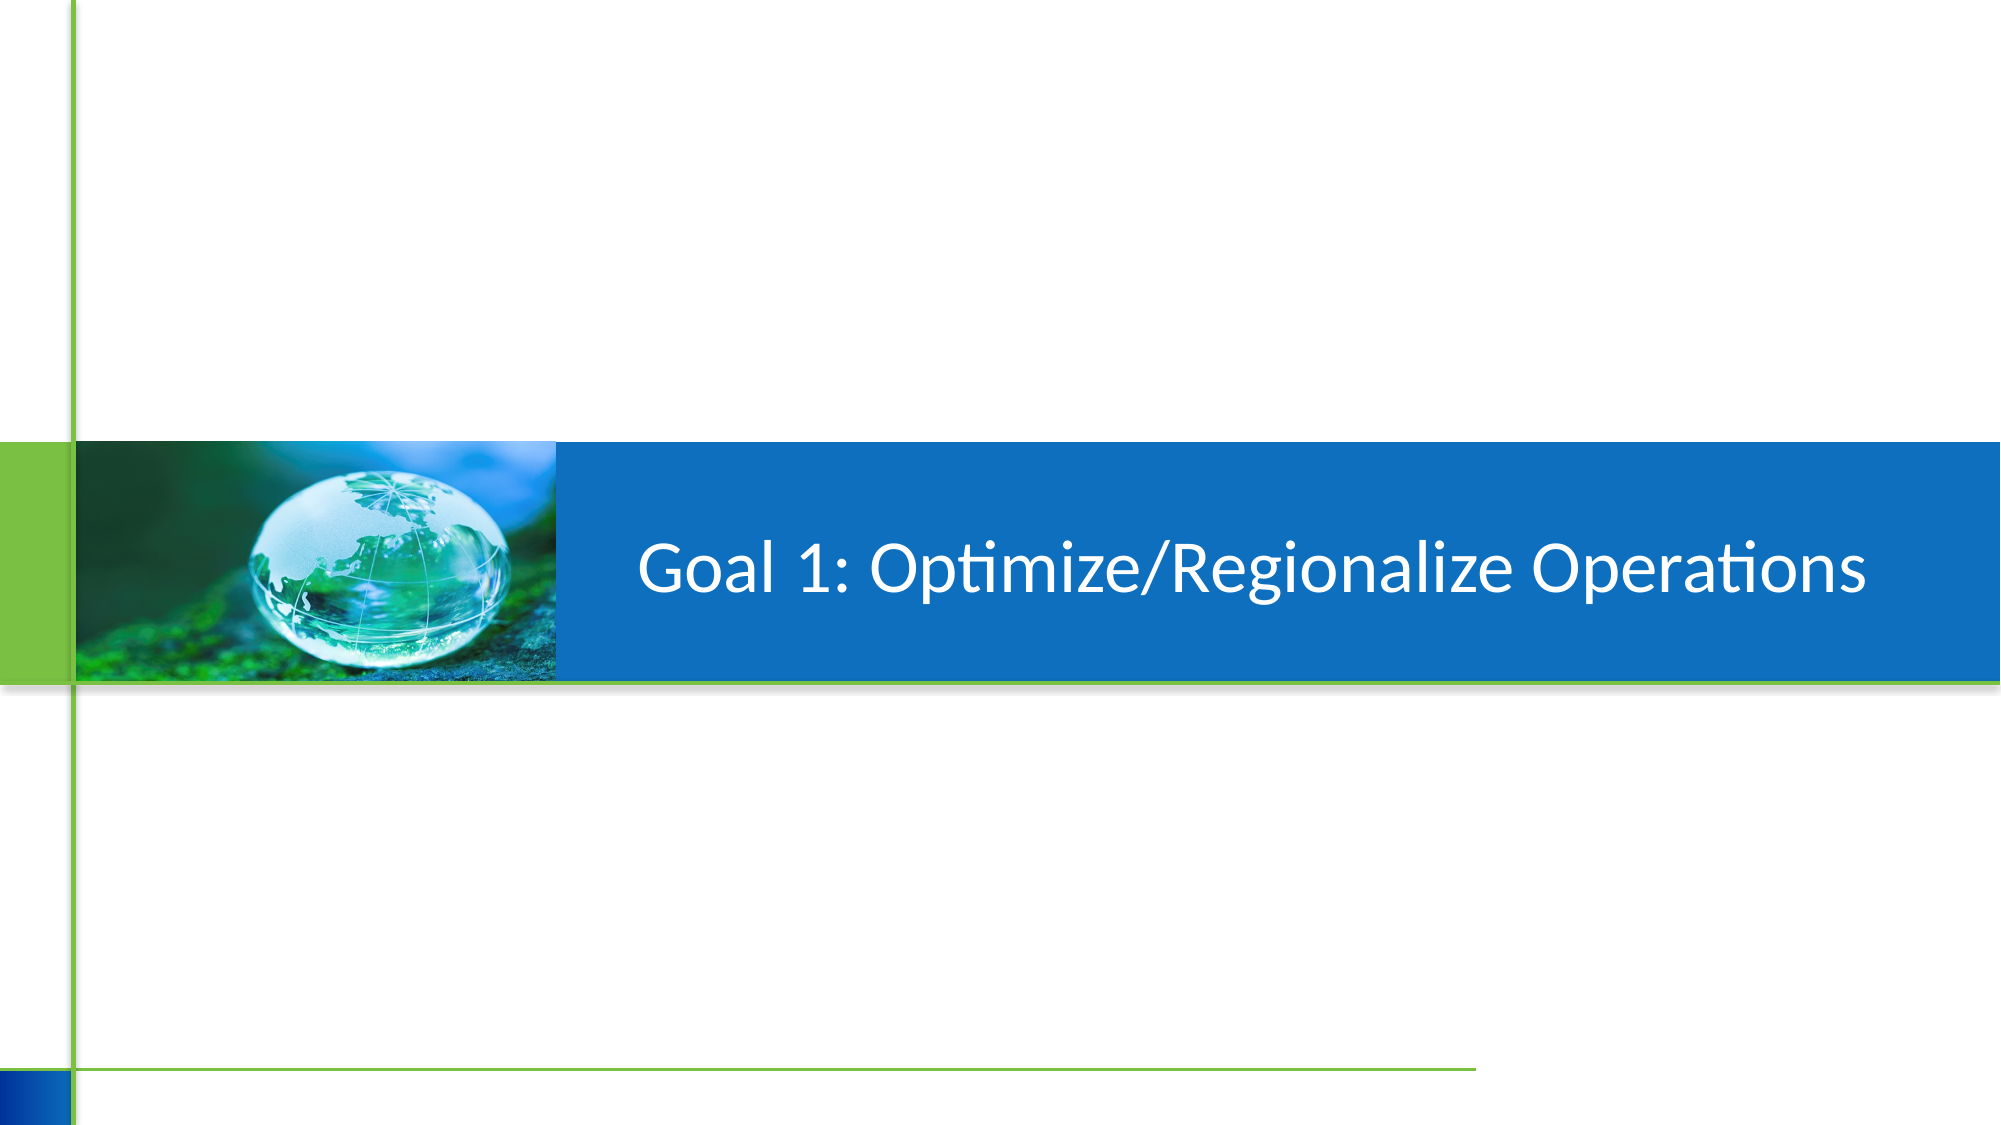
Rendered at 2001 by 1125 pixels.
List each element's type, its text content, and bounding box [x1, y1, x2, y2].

picture [76, 441, 556, 681]
title Goal 1: Optimize/Regionalize Operations [622, 442, 2000, 684]
